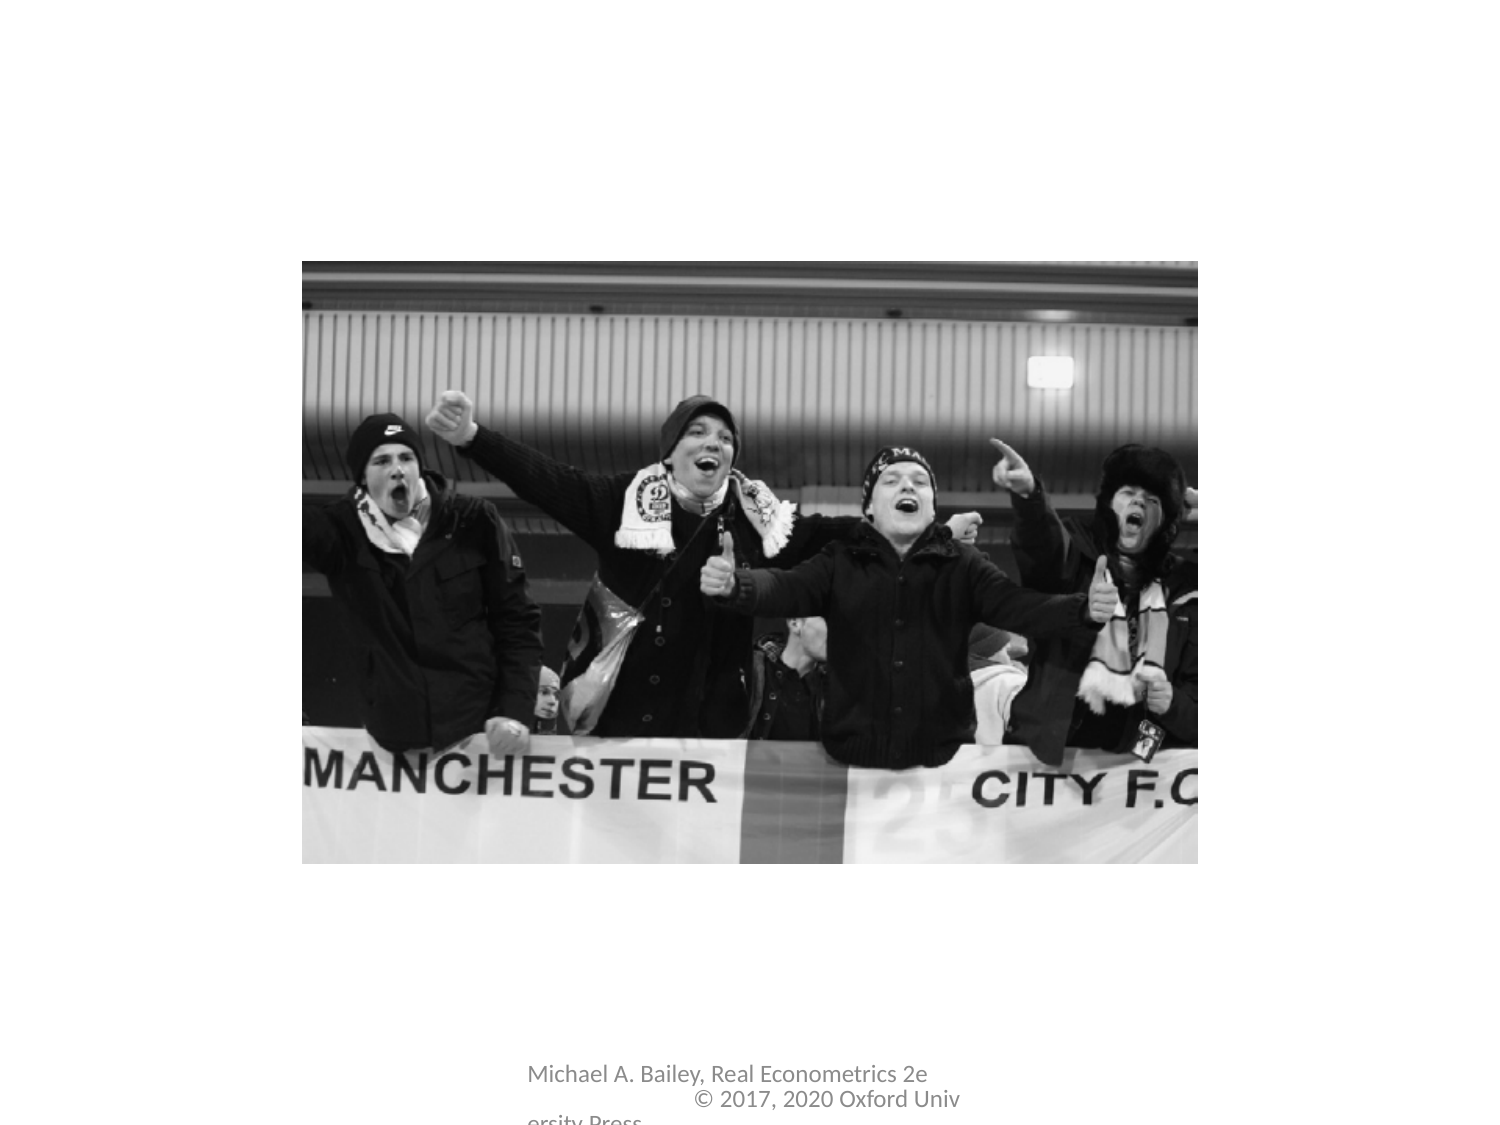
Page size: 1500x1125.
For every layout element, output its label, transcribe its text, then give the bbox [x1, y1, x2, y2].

picture [302, 261, 1198, 864]
footer Michael A. Bailey, Real Econometrics 2e © 2017, 2020 Oxford University Press [512, 1042, 988, 1103]
